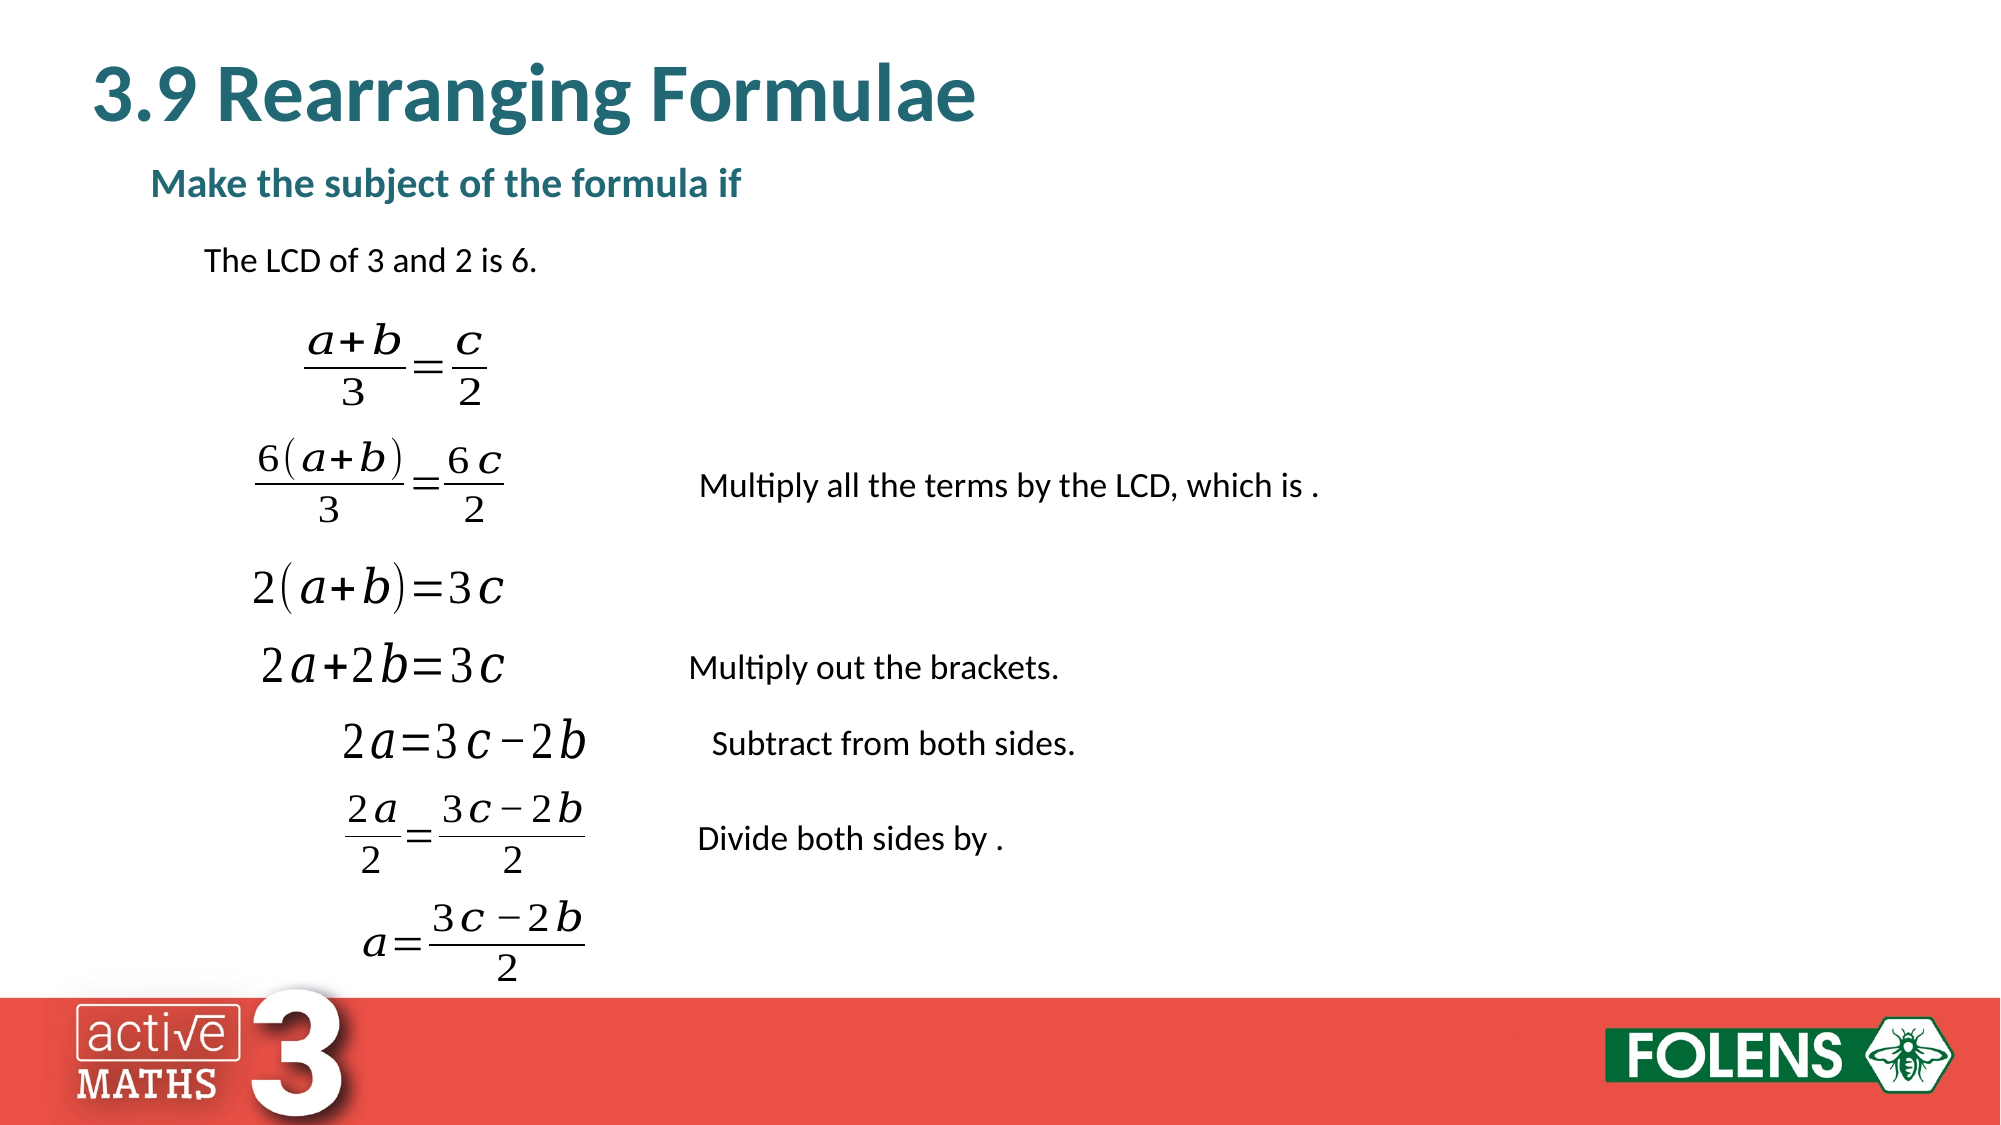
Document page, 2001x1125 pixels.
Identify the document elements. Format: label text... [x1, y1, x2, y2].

text_box [75, 192, 1801, 889]
text_box The LCD of 3 and 2 is 6. [189, 229, 554, 287]
text_box 3.9 Rearranging Formulae [75, 41, 1801, 144]
picture [0, 0, 2001, 1125]
text_box Multiply out the brackets. [673, 636, 1076, 694]
